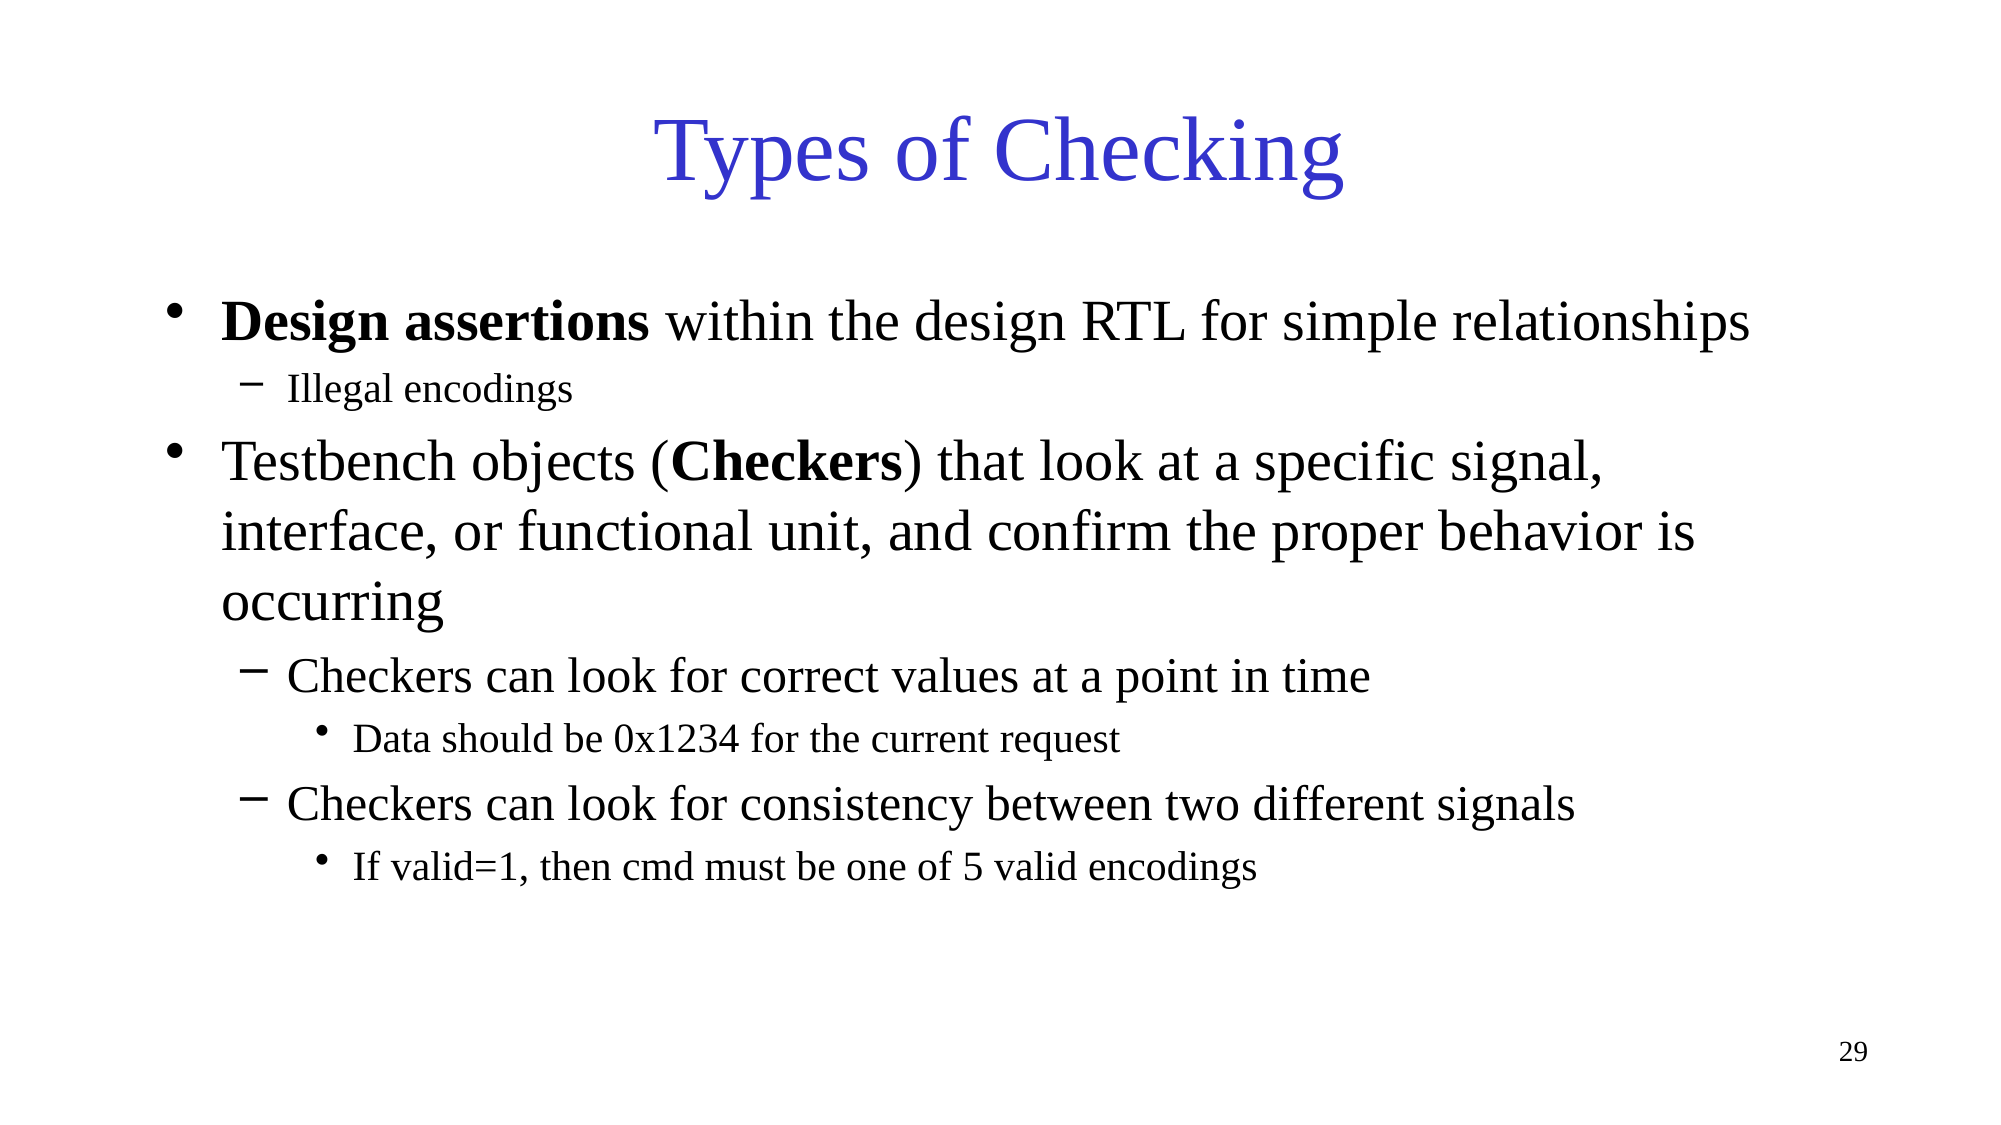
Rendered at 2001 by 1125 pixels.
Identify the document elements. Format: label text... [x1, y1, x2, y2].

title Types of Checking [150, 50, 1850, 238]
list Design assertions within the design RTL for simple relationships Illegal encodings Testbench objects (Checkers) that look at a specific signal, interface, or functional unit, and confirm the proper behavior is occurring Checkers can look for correct values at a point in time Data should be 0x1234 for the current request Checkers can look for consistency between two different signals If valid=1, then cmd must be one of 5 valid encodings [150, 275, 1850, 1000]
